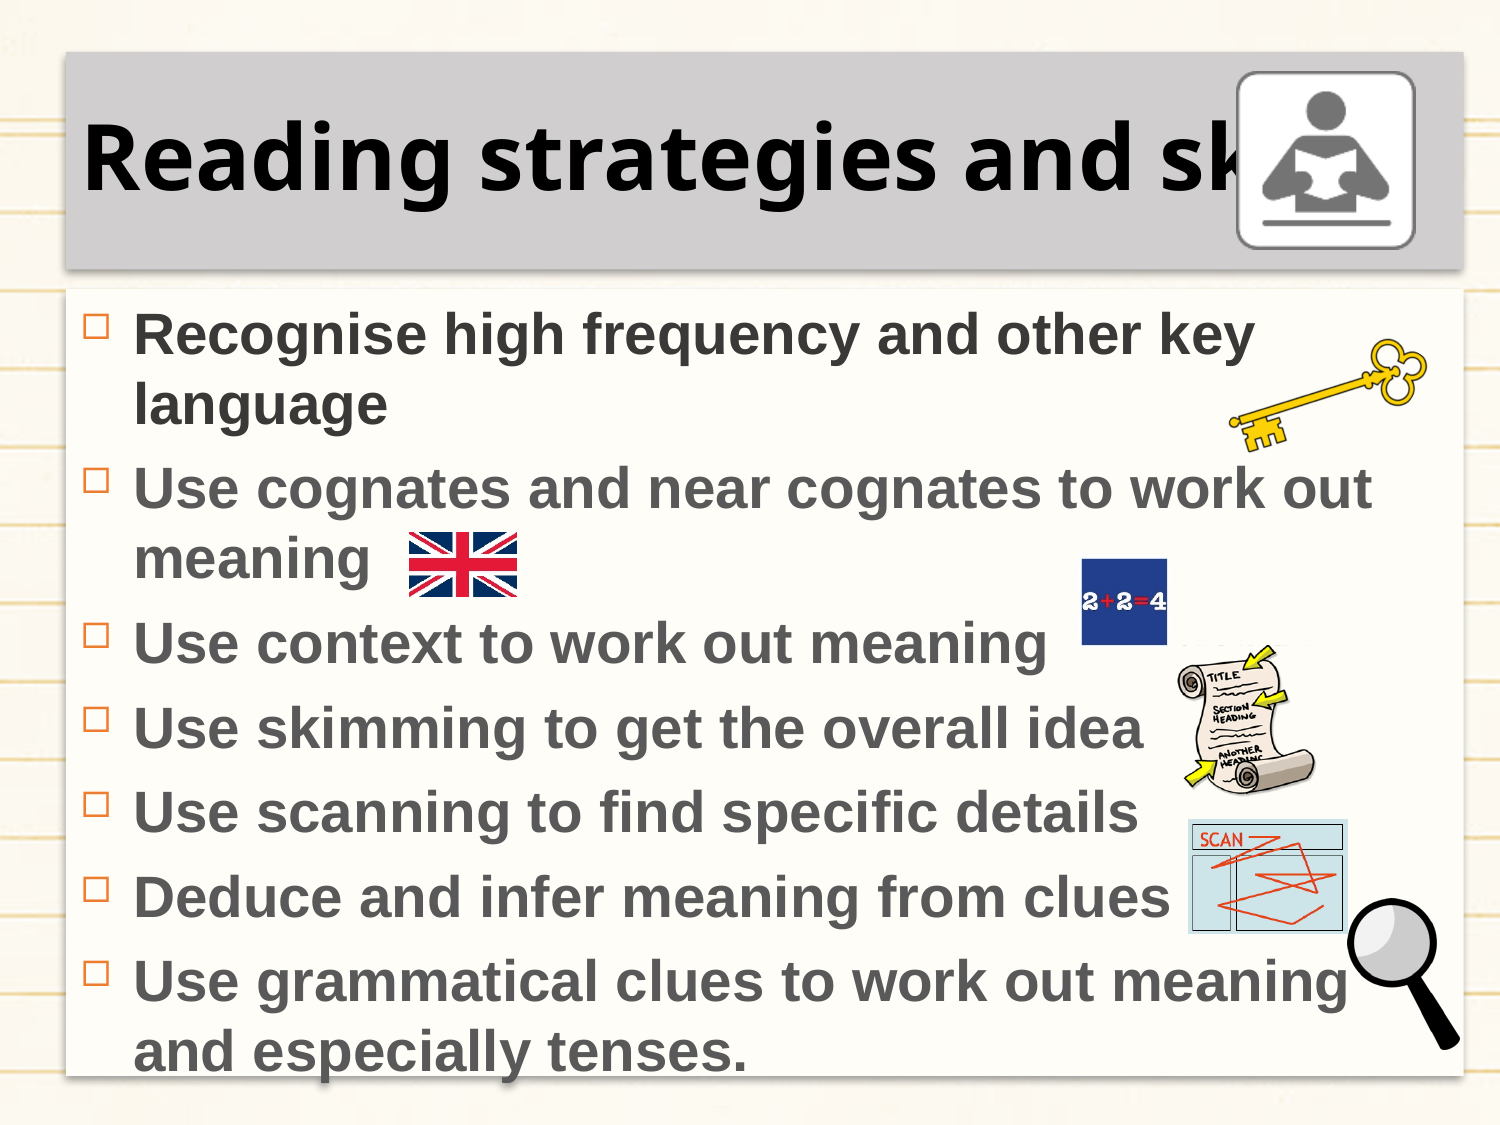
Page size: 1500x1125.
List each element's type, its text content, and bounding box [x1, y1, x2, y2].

text_box Reading strategies and skills [65, 51, 1464, 270]
text_box Recognise high frequency and other key language Use cognates and near cognates to work out meaning Use context to work out meaning Use skimming to get the overall idea Use scanning to find specific details Deduce and infer meaning from clues Use grammatical clues to work out meaning and especially tenses. [65, 288, 1464, 1076]
picture [0, 0, 1500, 1125]
